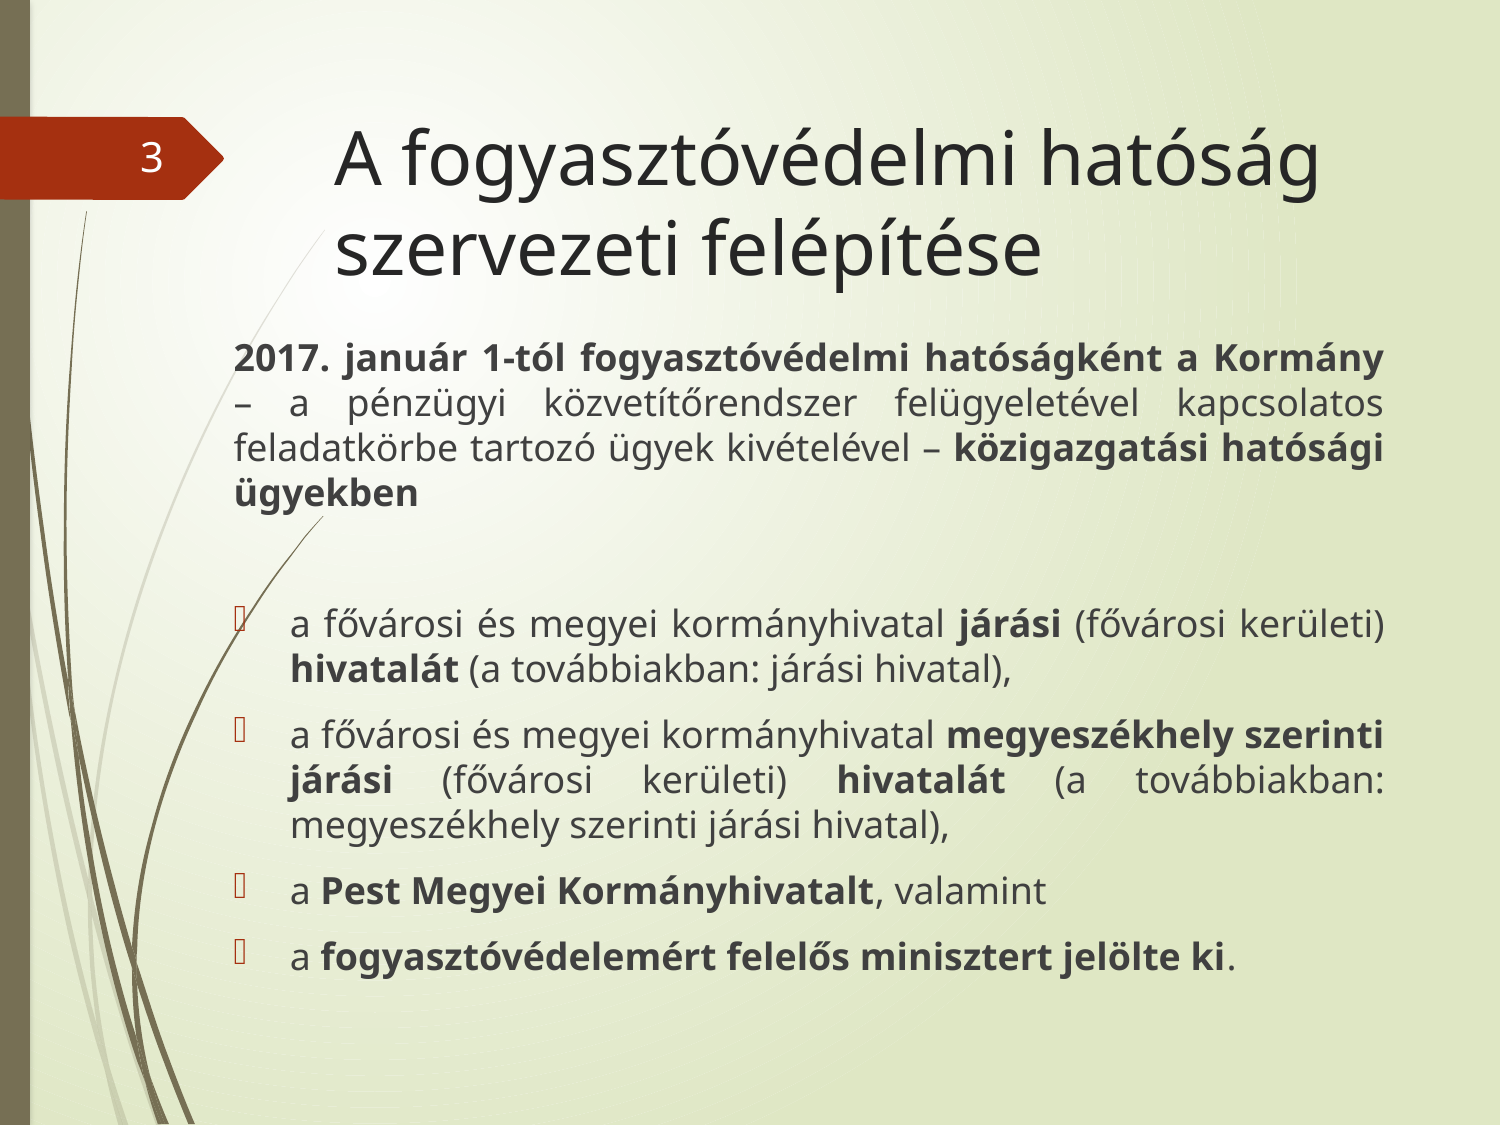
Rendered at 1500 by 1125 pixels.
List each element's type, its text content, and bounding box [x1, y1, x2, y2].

list 2017. január 1-tól fogyasztóvédelmi hatóságként a Kormány – a pénzügyi közvetítőrendszer felügyeletével kapcsolatos feladatkörbe tartozó ügyek kivételével – közigazgatási hatósági ügyekben a fővárosi és megyei kormányhivatal járási (fővárosi kerületi) hivatalát (a továbbiakban: járási hivatal), a fővárosi és megyei kormányhivatal megyeszékhely szerinti járási (fővárosi kerületi) hivatalát (a továbbiakban: megyeszékhely szerinti járási hivatal), a Pest Megyei Kormányhivatalt, valamint a fogyasztóvédelemért felelős minisztert jelölte ki. [218, 326, 1400, 1071]
slide_number 3 [83, 129, 180, 190]
title A fogyasztóvédelmi hatóság szervezeti felépítése [319, 102, 1400, 313]
